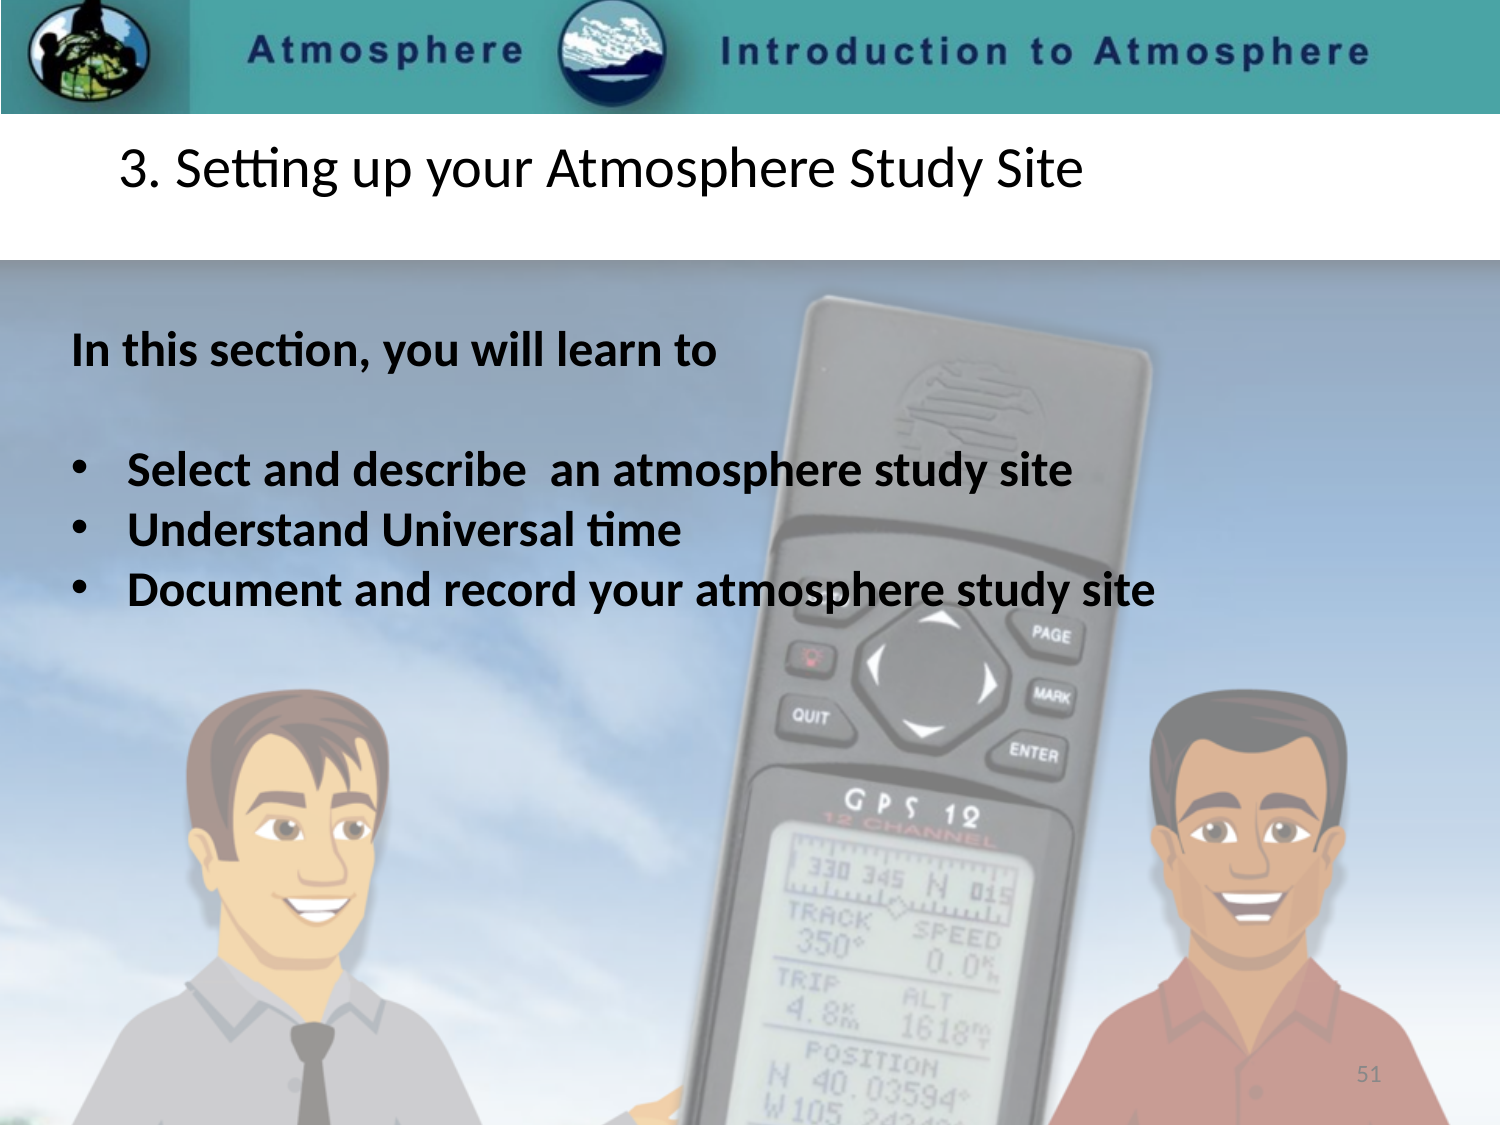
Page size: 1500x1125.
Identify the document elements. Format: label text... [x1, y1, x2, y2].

picture [0, 260, 1500, 1125]
title 3. Setting up your Atmosphere Study Site [103, 122, 1397, 259]
picture [1, 0, 1500, 114]
